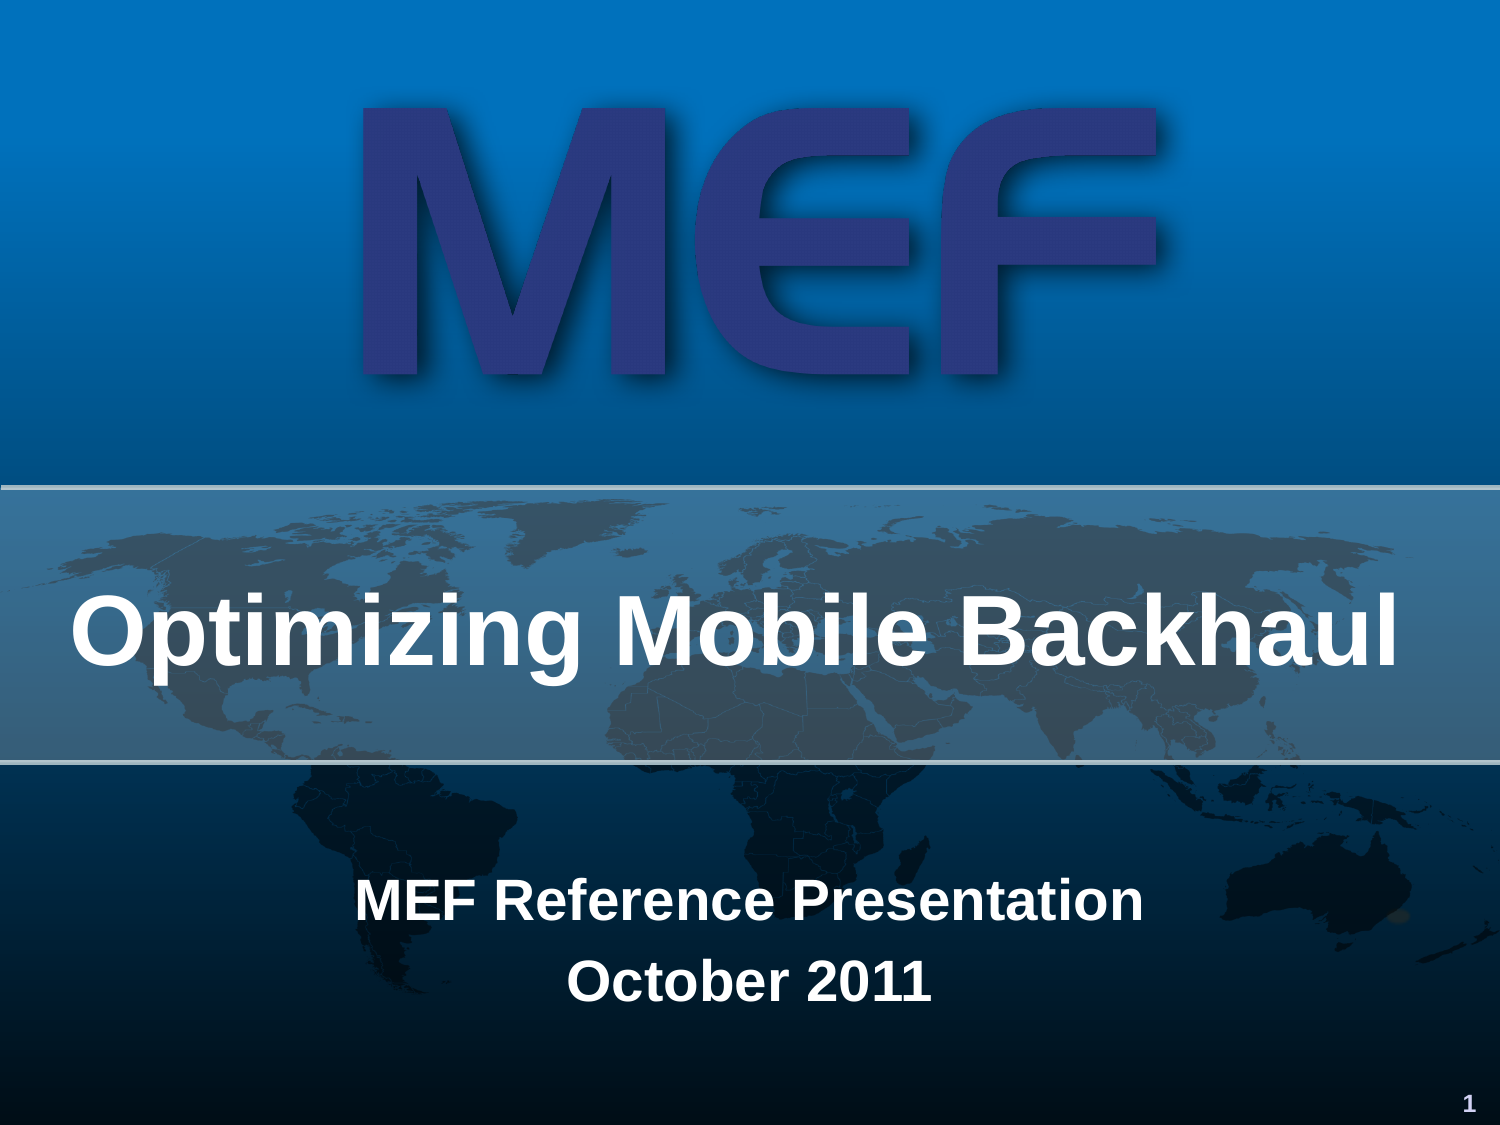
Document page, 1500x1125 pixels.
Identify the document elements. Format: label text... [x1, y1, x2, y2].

title Optimizing Mobile Backhaul [0, 487, 1500, 763]
picture [0, 0, 1500, 487]
subtitle MEF Reference Presentation October 2011 [200, 774, 1300, 1100]
picture [0, 765, 1500, 1125]
